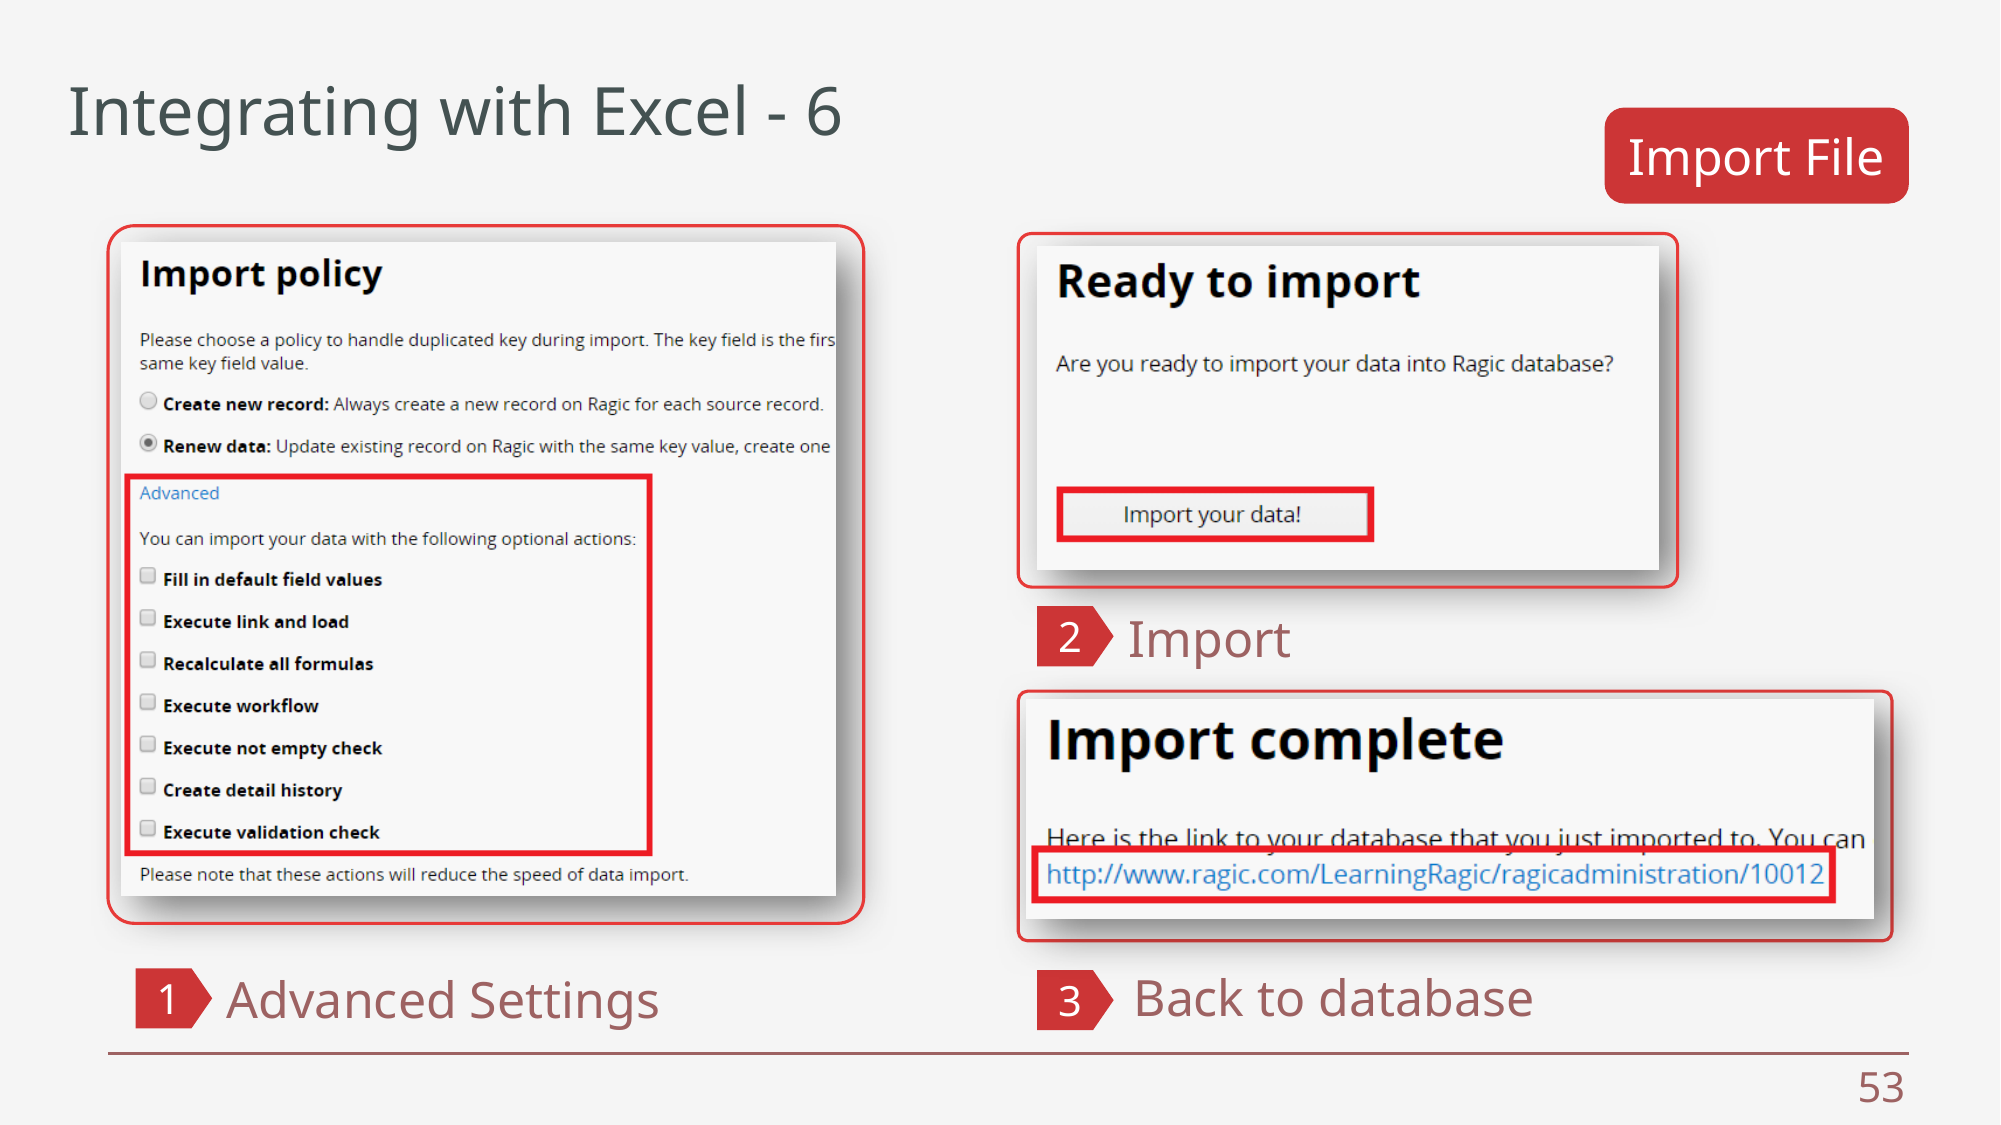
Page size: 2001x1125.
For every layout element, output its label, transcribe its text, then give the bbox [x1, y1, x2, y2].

picture [1037, 246, 1659, 570]
picture [121, 242, 836, 896]
text_box 53 [1809, 1053, 1922, 1119]
text_box Import File [1603, 106, 1910, 205]
text_box Advanced Settings [212, 961, 791, 1037]
text_box 1 [134, 967, 214, 1030]
text_box Import [1113, 600, 1499, 676]
text_box [106, 224, 865, 925]
text_box [1017, 690, 1035, 708]
text_box Back to database [1118, 967, 1578, 1034]
text_box [1017, 232, 1679, 589]
text_box 2 [1036, 605, 1115, 668]
text_box Integrating with Excel - 6 [53, 61, 1132, 157]
text_box 3 [1036, 969, 1115, 1032]
picture [1026, 699, 1874, 919]
